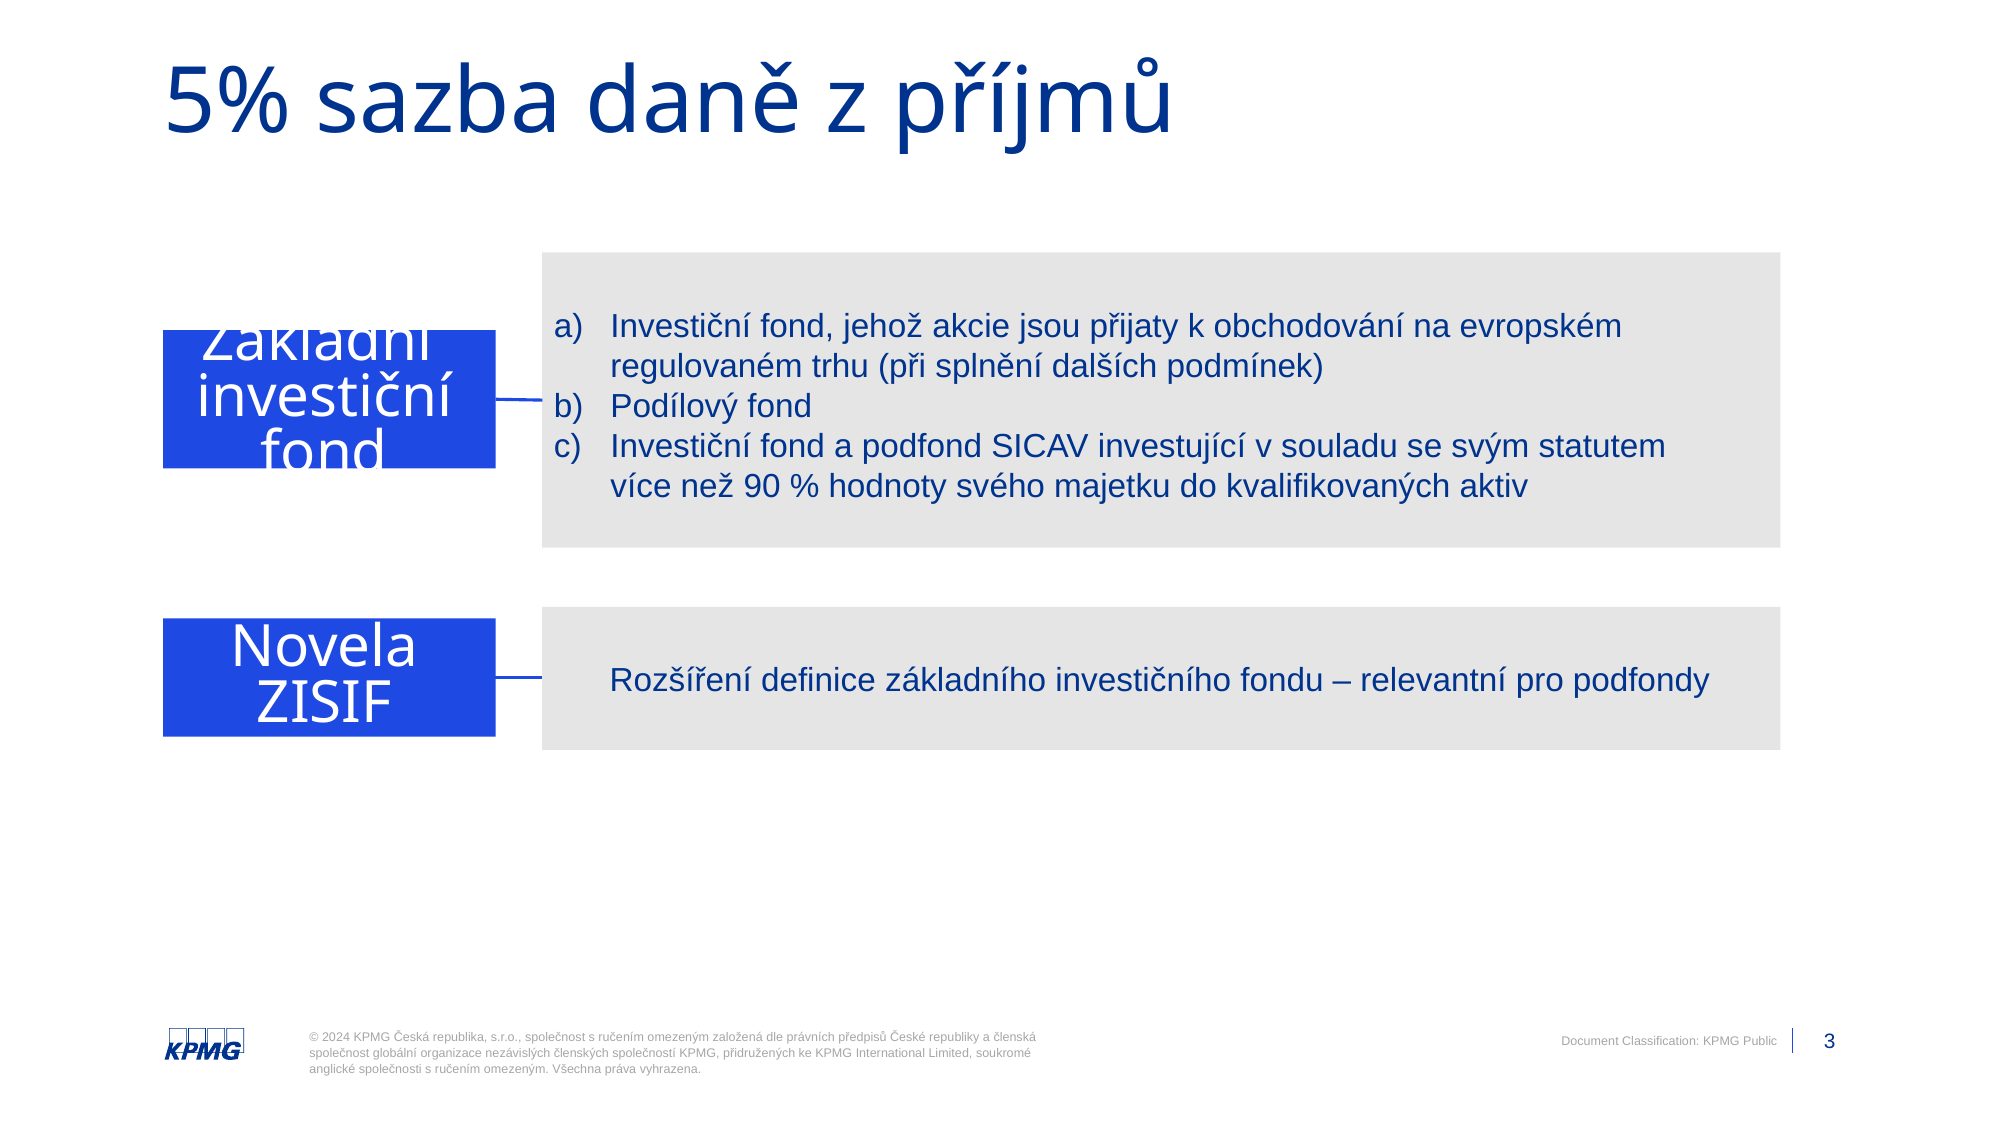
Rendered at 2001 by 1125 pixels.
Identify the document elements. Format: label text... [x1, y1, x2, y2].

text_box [163, 606, 1781, 750]
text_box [163, 252, 1781, 548]
title 5% sazba daně z příjmů [163, 70, 1838, 159]
